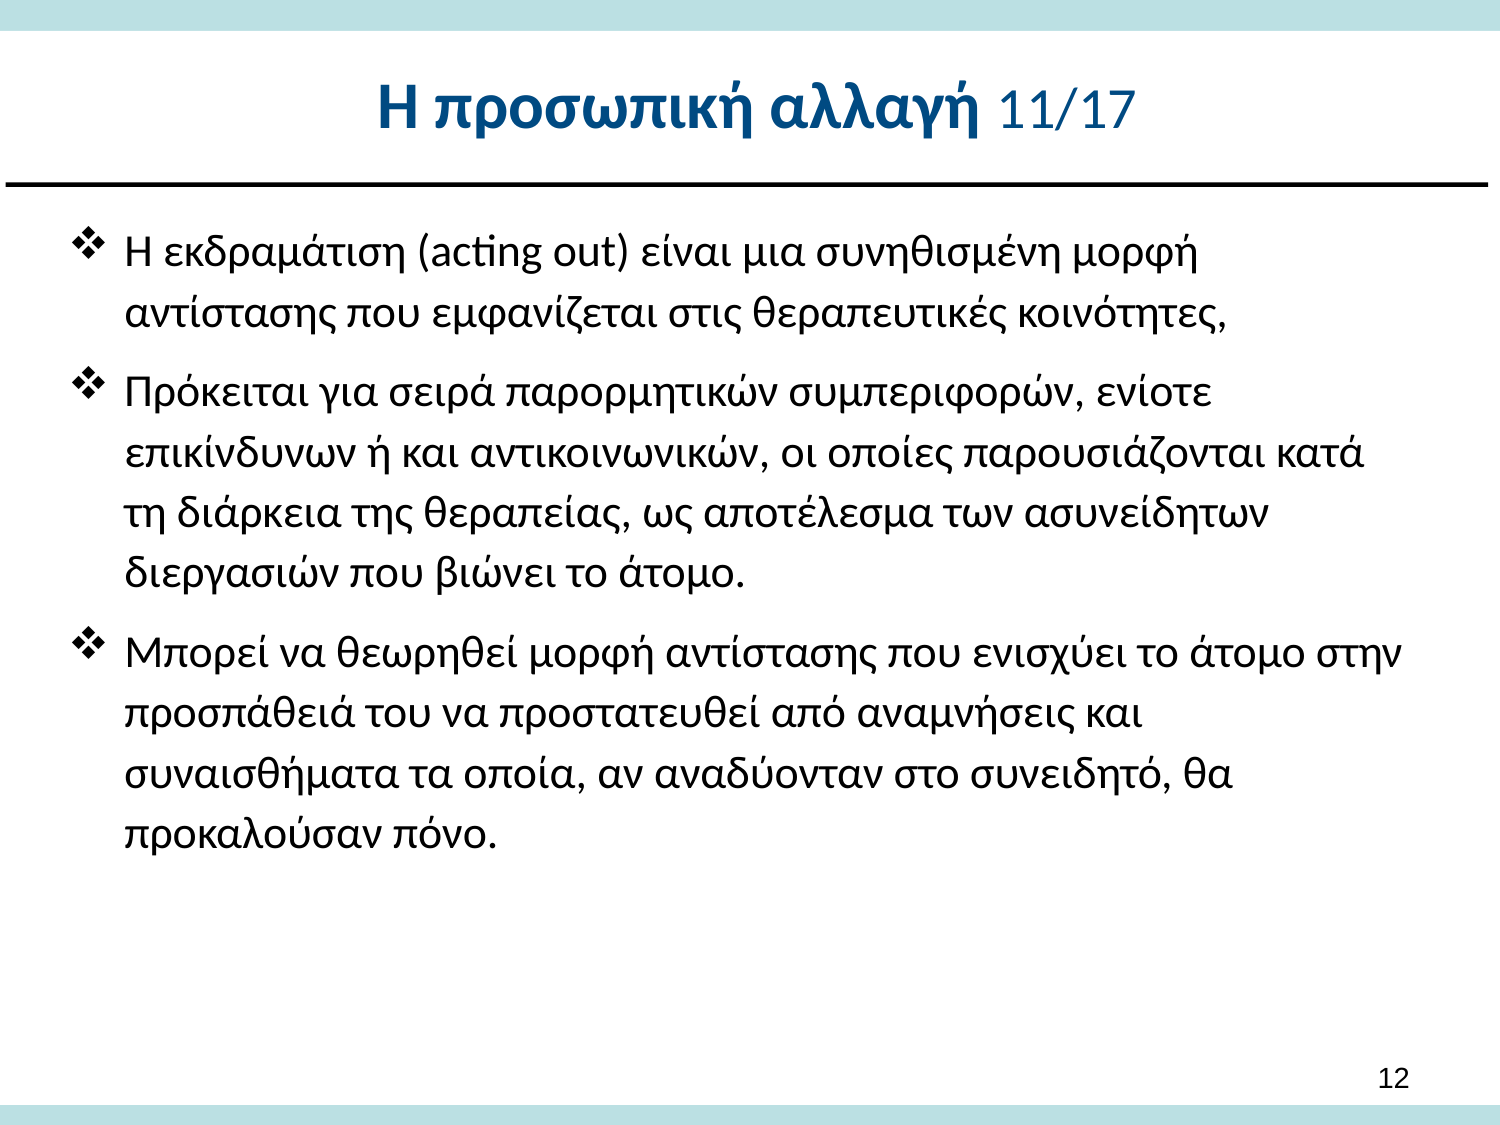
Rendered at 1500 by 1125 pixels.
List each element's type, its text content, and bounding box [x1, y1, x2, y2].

slide_number 11 [1074, 1051, 1426, 1095]
list Η εκδραμάτιση (acting out) είναι μια συνηθισμένη μορφή αντίστασης που εμφανίζεται στις θεραπευτικές κοινότητες, Πρόκειται για σειρά παρορμητικών συμπεριφορών, ενίοτε επικίνδυνων ή και αντικοινωνικών, οι οποίες παρουσιάζονται κατά τη διάρκεια της θεραπείας, ως αποτέλεσμα των ασυνείδητων διεργασιών που βιώνει το άτομο. Μπορεί να θεωρηθεί μορφή αντίστασης που ενισχύει το άτομο στην προσπάθειά του να προστατευθεί από αναμνήσεις και συναισθήματα τα οποία, αν αναδύονταν στο συνειδητό, θα προκαλούσαν πόνο. [53, 208, 1424, 1059]
title Η προσωπική αλλαγή 11/17 [0, 30, 1500, 173]
